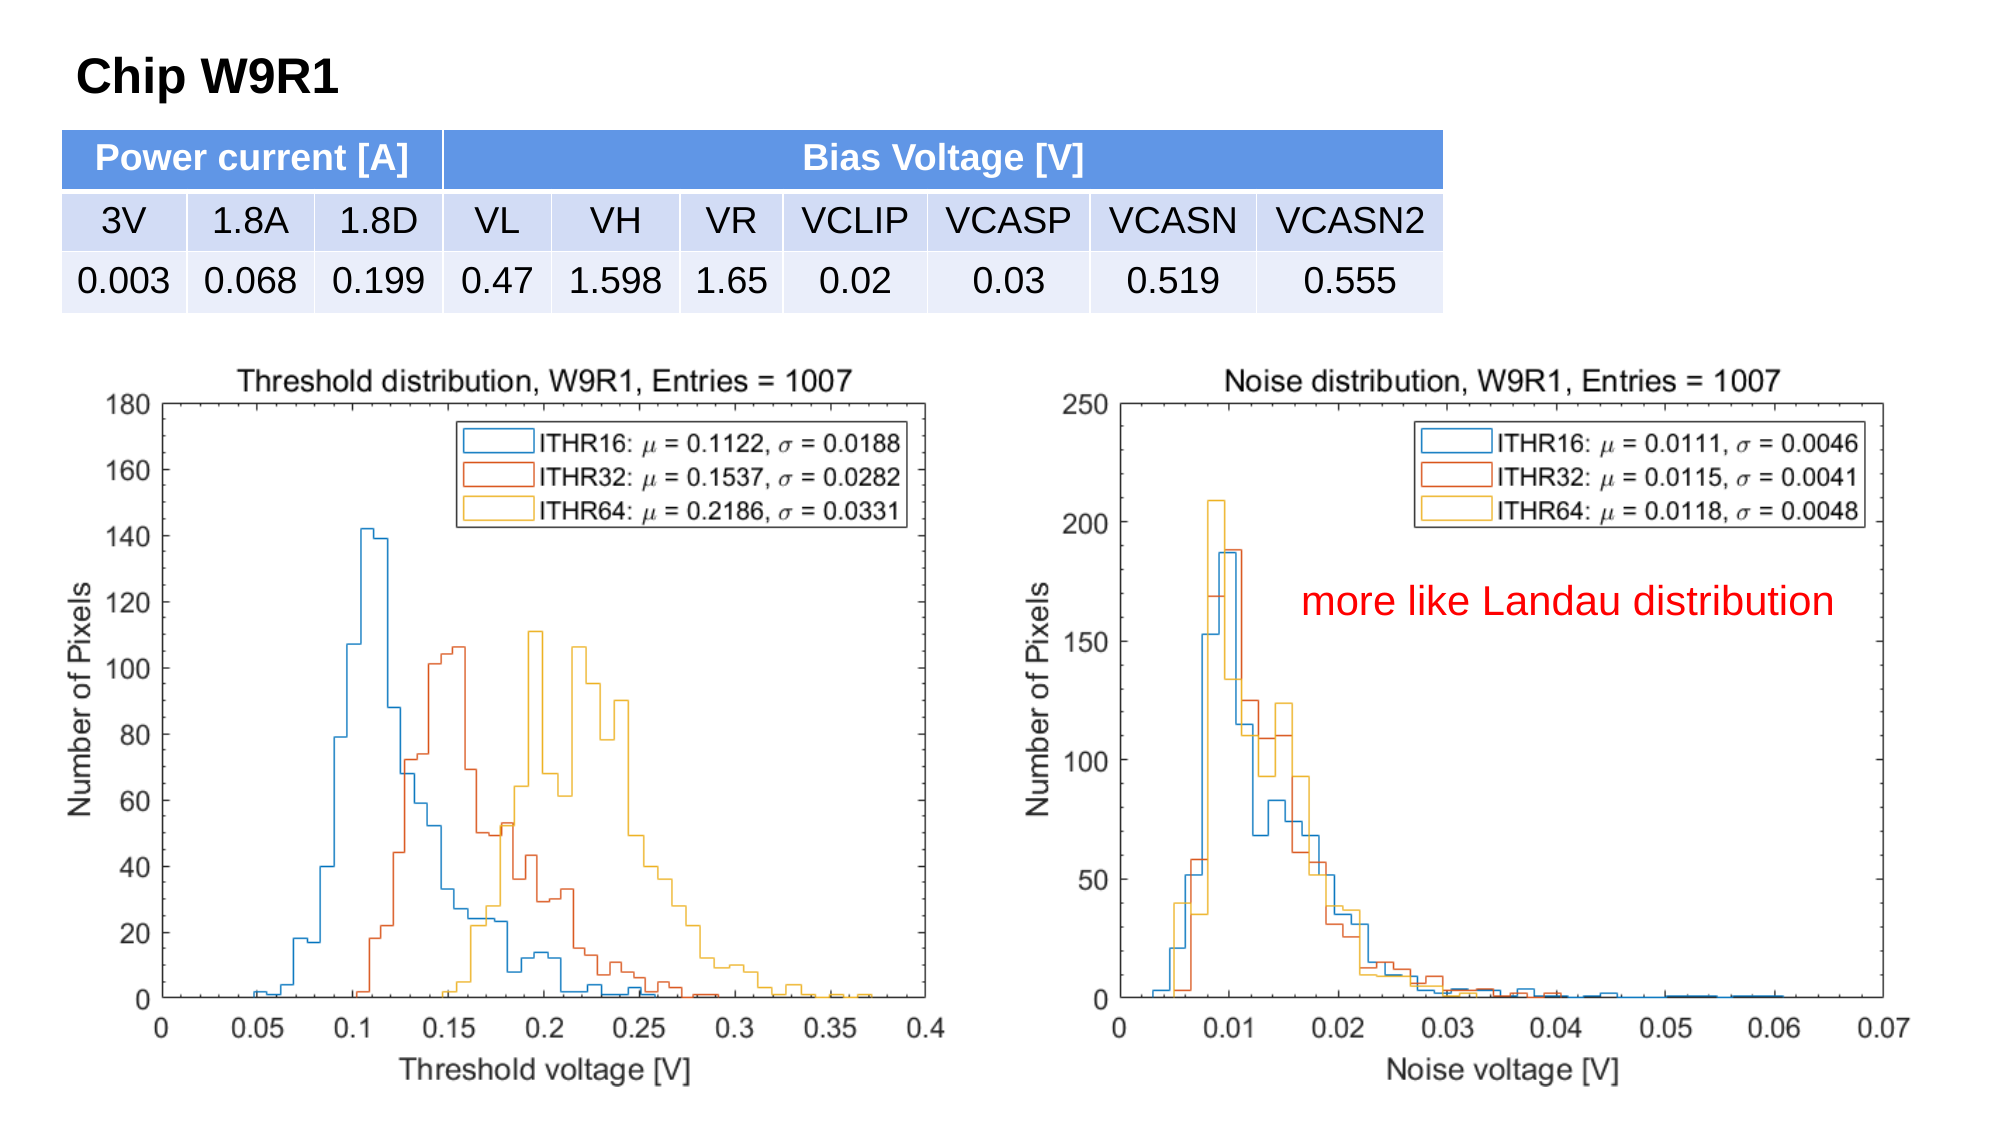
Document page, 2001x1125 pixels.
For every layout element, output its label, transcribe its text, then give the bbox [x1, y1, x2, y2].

table_cell 0.003 [62, 252, 186, 313]
table_cell 3V [62, 194, 186, 251]
table_cell 1.598 [552, 252, 679, 313]
table_cell 1.8D [315, 194, 442, 251]
table_cell VCLIP [784, 194, 927, 251]
table_cell VH [552, 194, 679, 251]
table_cell 0.199 [315, 252, 442, 313]
table_cell 0.47 [444, 252, 551, 313]
table_cell 0.519 [1091, 252, 1256, 313]
table_cell 0.03 [928, 252, 1089, 313]
table_header Bias Voltage [V] [444, 130, 1443, 189]
table_cell 1.65 [681, 252, 782, 313]
table_cell VL [444, 194, 551, 251]
table_cell VR [681, 194, 782, 251]
table_cell VCASN [1091, 194, 1256, 251]
table_header Power current [A] [62, 130, 442, 189]
table_cell 0.555 [1257, 252, 1443, 313]
table_cell 1.8A [188, 194, 314, 251]
table_cell VCASN2 [1257, 194, 1443, 251]
table_cell 0.068 [188, 252, 314, 313]
table_cell 0.02 [784, 252, 927, 313]
picture [34, 348, 1977, 1087]
table_cell VCASP [928, 194, 1089, 251]
text_box Chip W9R1 [61, 33, 370, 111]
